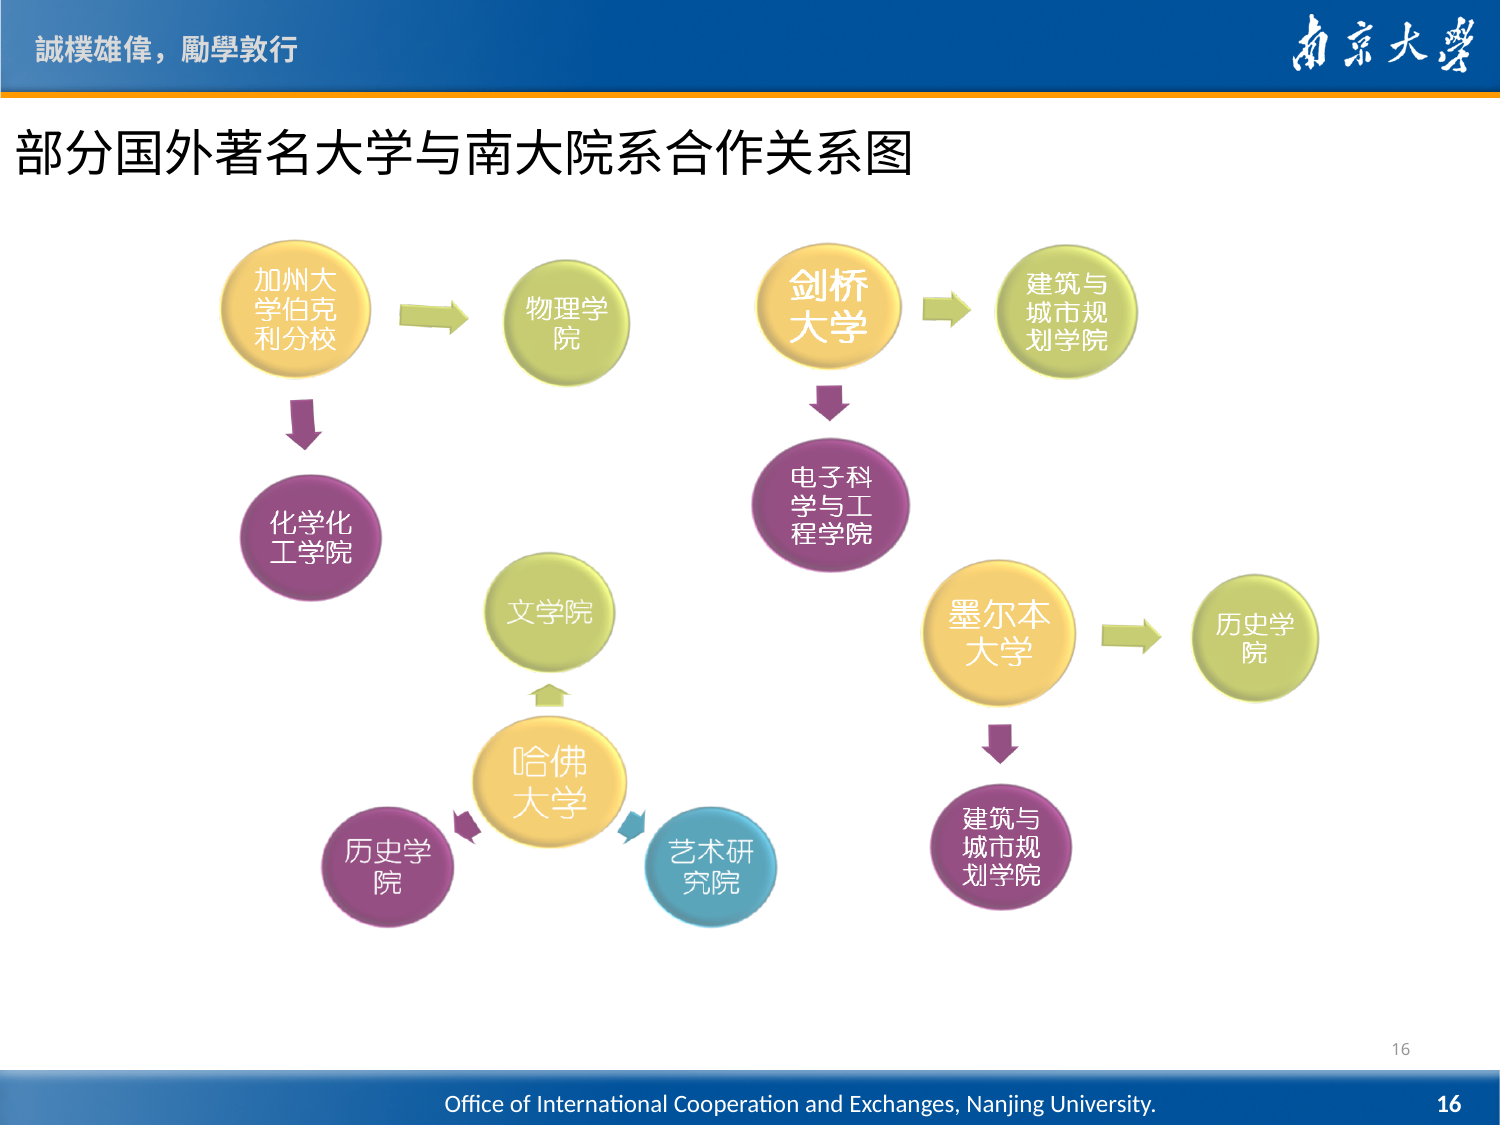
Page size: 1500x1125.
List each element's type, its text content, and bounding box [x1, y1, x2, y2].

picture [855, 538, 1365, 941]
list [300, 612, 798, 929]
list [572, 172, 1141, 599]
text_box 16 [1312, 1031, 1426, 1069]
picture [0, 1070, 1500, 1125]
picture [0, 0, 1500, 98]
picture [123, 207, 633, 610]
title 部分国外著名大学与南大院系合作关系图 [0, 113, 1182, 194]
